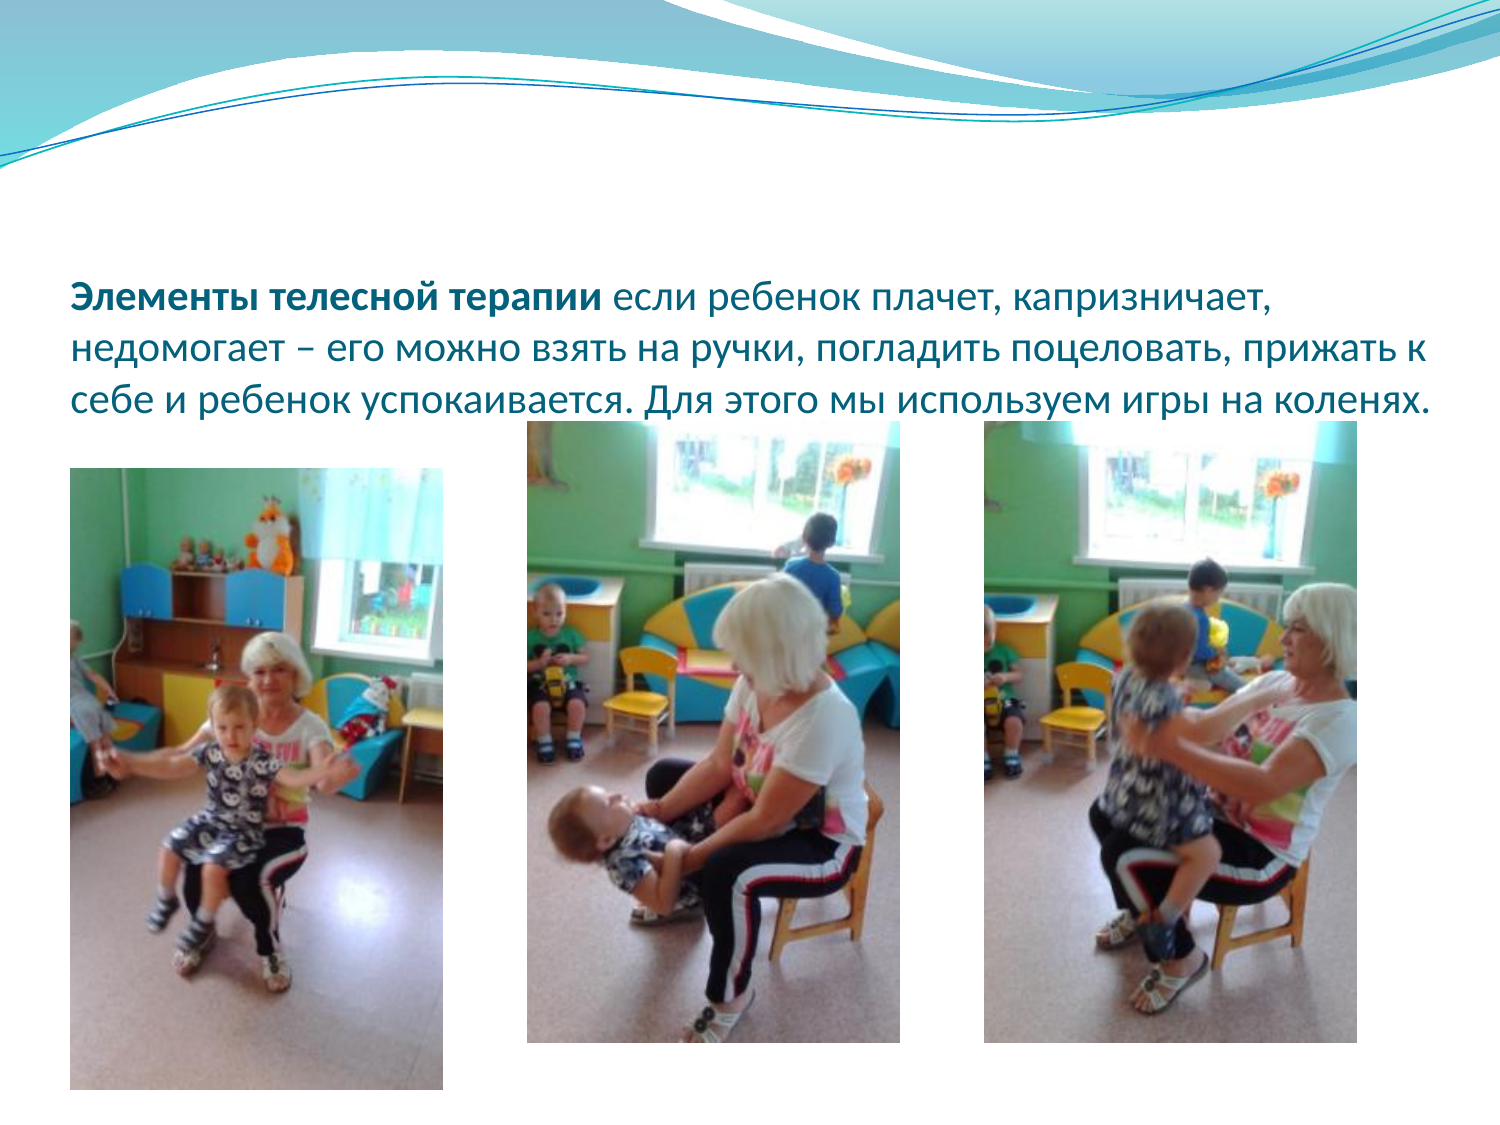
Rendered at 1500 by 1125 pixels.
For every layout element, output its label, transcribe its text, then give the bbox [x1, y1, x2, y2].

title Элементы телесной терапии если ребенок плачет, капризничает, недомогает – его можно взять на ручки, погладить поцеловать, прижать к себе и ребенок успокаивается. Для этого мы используем игры на коленях. [70, 234, 1433, 422]
picture [527, 421, 901, 1044]
picture [984, 421, 1358, 1044]
picture [70, 468, 444, 1091]
